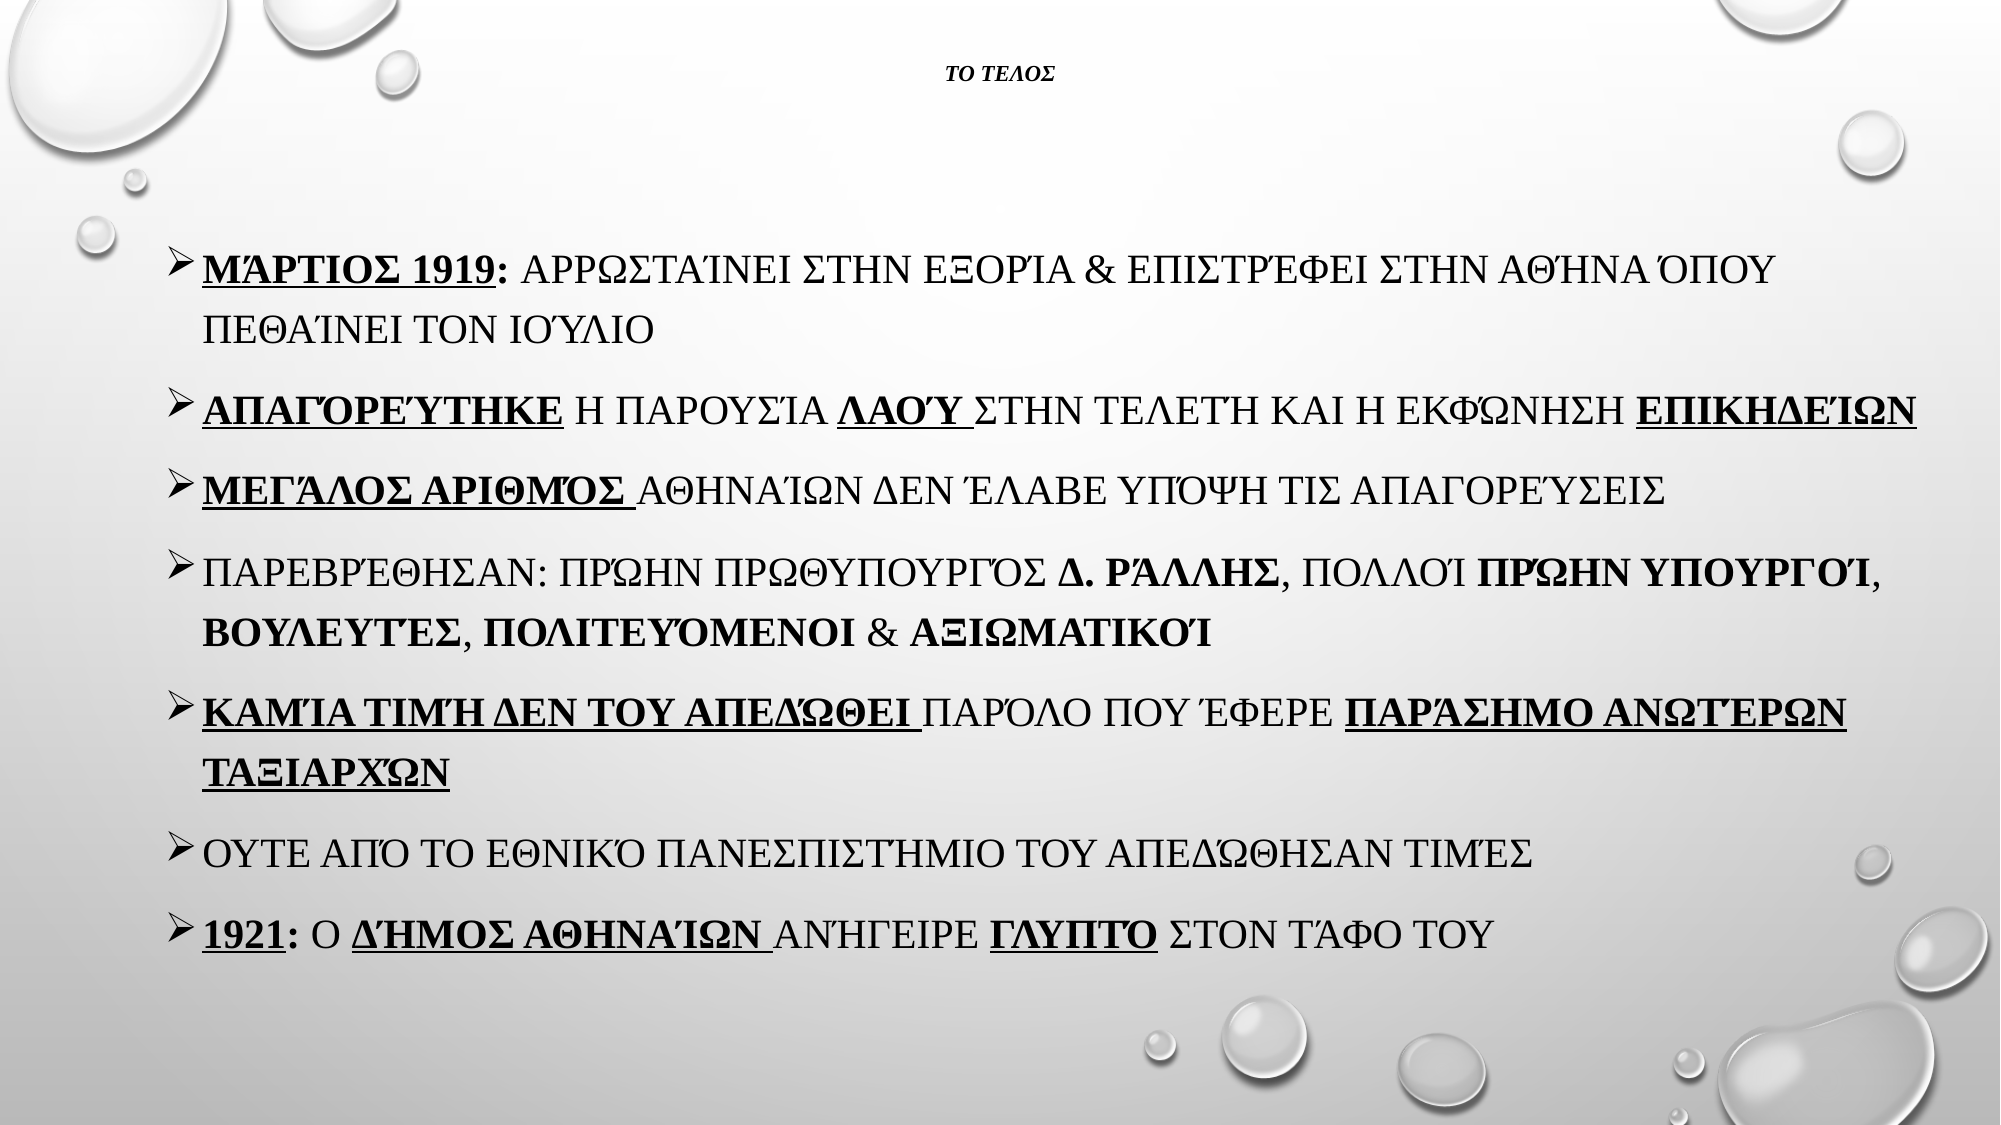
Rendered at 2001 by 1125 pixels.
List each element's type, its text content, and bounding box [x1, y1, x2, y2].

picture [0, 0, 2000, 1125]
list ΜΆΡΤΙΟΣ 1919: ΑΡΡΩΣΤΑΊΝΕΙ ΣΤΗΝ ΕΞΟΡΊΑ & ΕΠΙΣΤΡΈΦΕΙ ΣΤΗΝ ΑΘΉΝΑ ΌΠΟΥ ΠΕΘΑΊΝΕΙ ΤΟΝ ΙΟΎΛΙΟ απαγόρεΎΤΗΚΕ Η παρουσία λαού στην τελετή και Η εκφώνηση επικηδείων μεγάλος αριθμός Αθηναίων δεν έλαβε υπόψη τις απαγορεύσεις ΠΑΡΕΒΡΈΘΗΣΑΝ: ΠΡΏΗΝ ΠΡΩΘΥΠΟΥΡΓΌΣ δ. ΡΆΛΛΗΣ, ΠΟΛΛΟΊ ΠΡΏΗΝ ΥΠΟΥΡΓΟΊ, ΒΟΥΛΕΥΤΈΣ, ΠΟΛΙΤΕΥΌΜΕΝΟΙ & ΑΞΙΩΜΑΤΙΚΟΊ Καμία τιμή δεν του απεδώθει παρόλο που έφερε παράσημο ανωτέρων ταξιαρχών Ουτε από το εθνικό πανεσπιστήμιο του απεδώθησαν τιμέσ 1921: ο Δήμος Αθηναίων ανήγειρε γλυπτό στον τάφο του [149, 223, 2000, 1125]
title ΤΟ ΤΕΛΟΣ [149, 26, 1851, 155]
